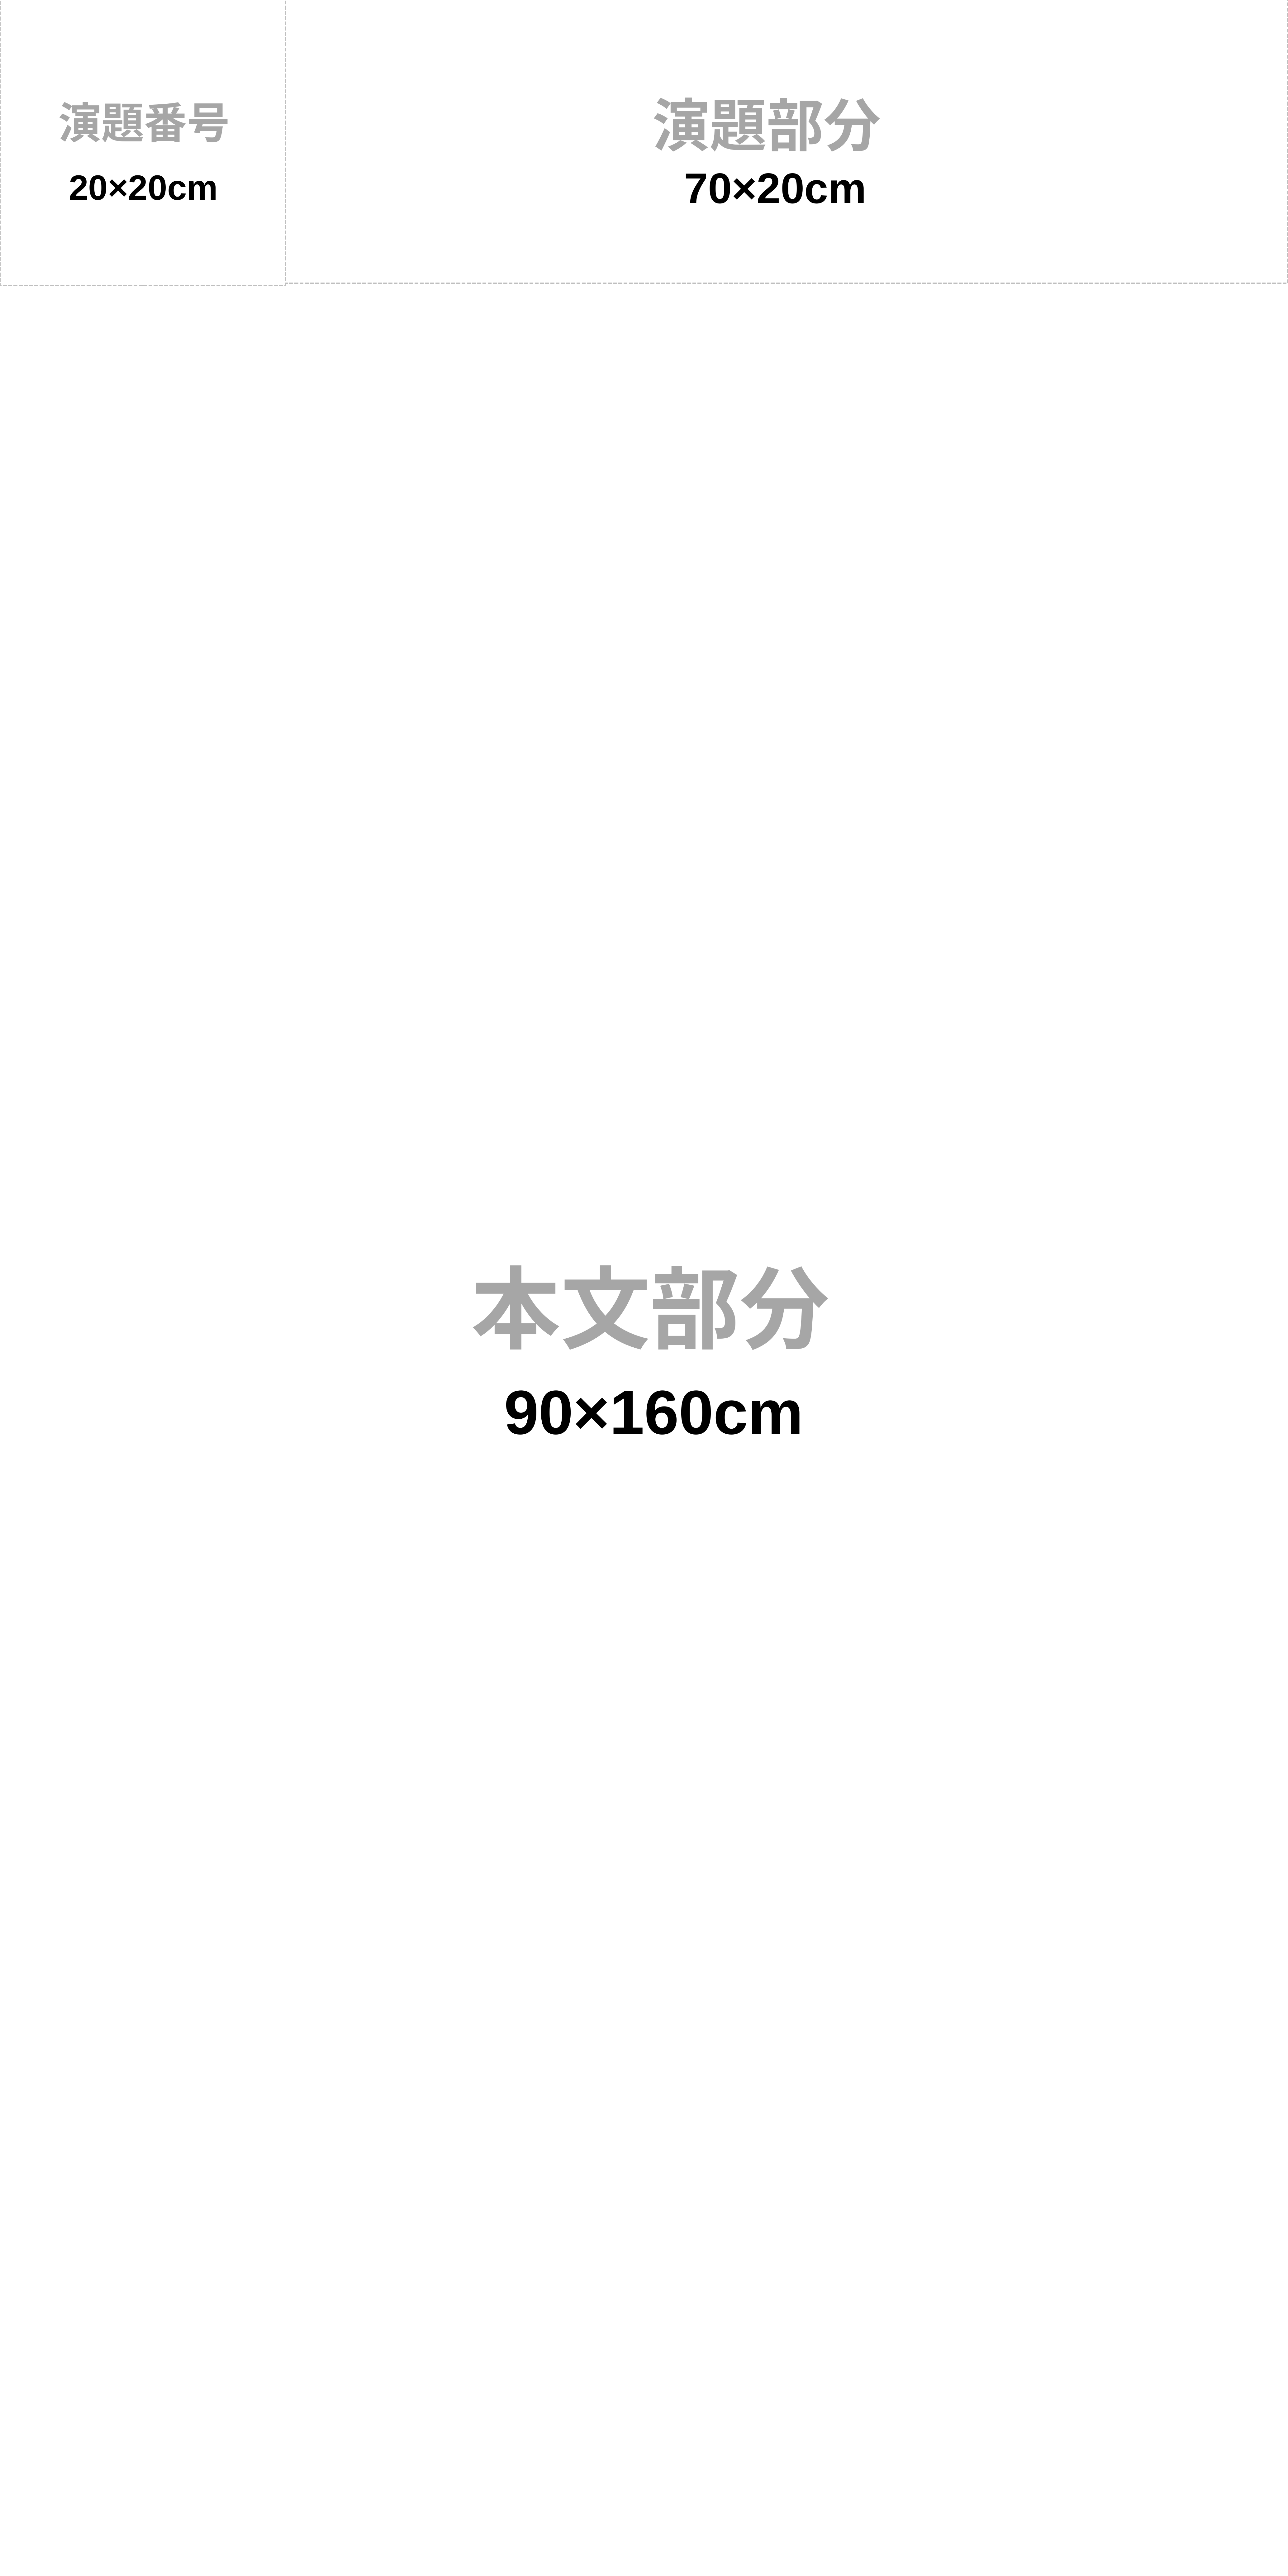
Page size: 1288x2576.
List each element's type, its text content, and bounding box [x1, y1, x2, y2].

text_box 70×20cm [680, 158, 871, 214]
text_box 本文部分 [464, 1248, 837, 1363]
text_box 20×20cm [64, 162, 276, 209]
text_box 演題部分 [645, 85, 888, 161]
text_box [0, 0, 286, 286]
text_box 90×160cm [499, 1369, 809, 1449]
text_box 演題番号 [51, 92, 297, 150]
text_box [286, 0, 1288, 284]
